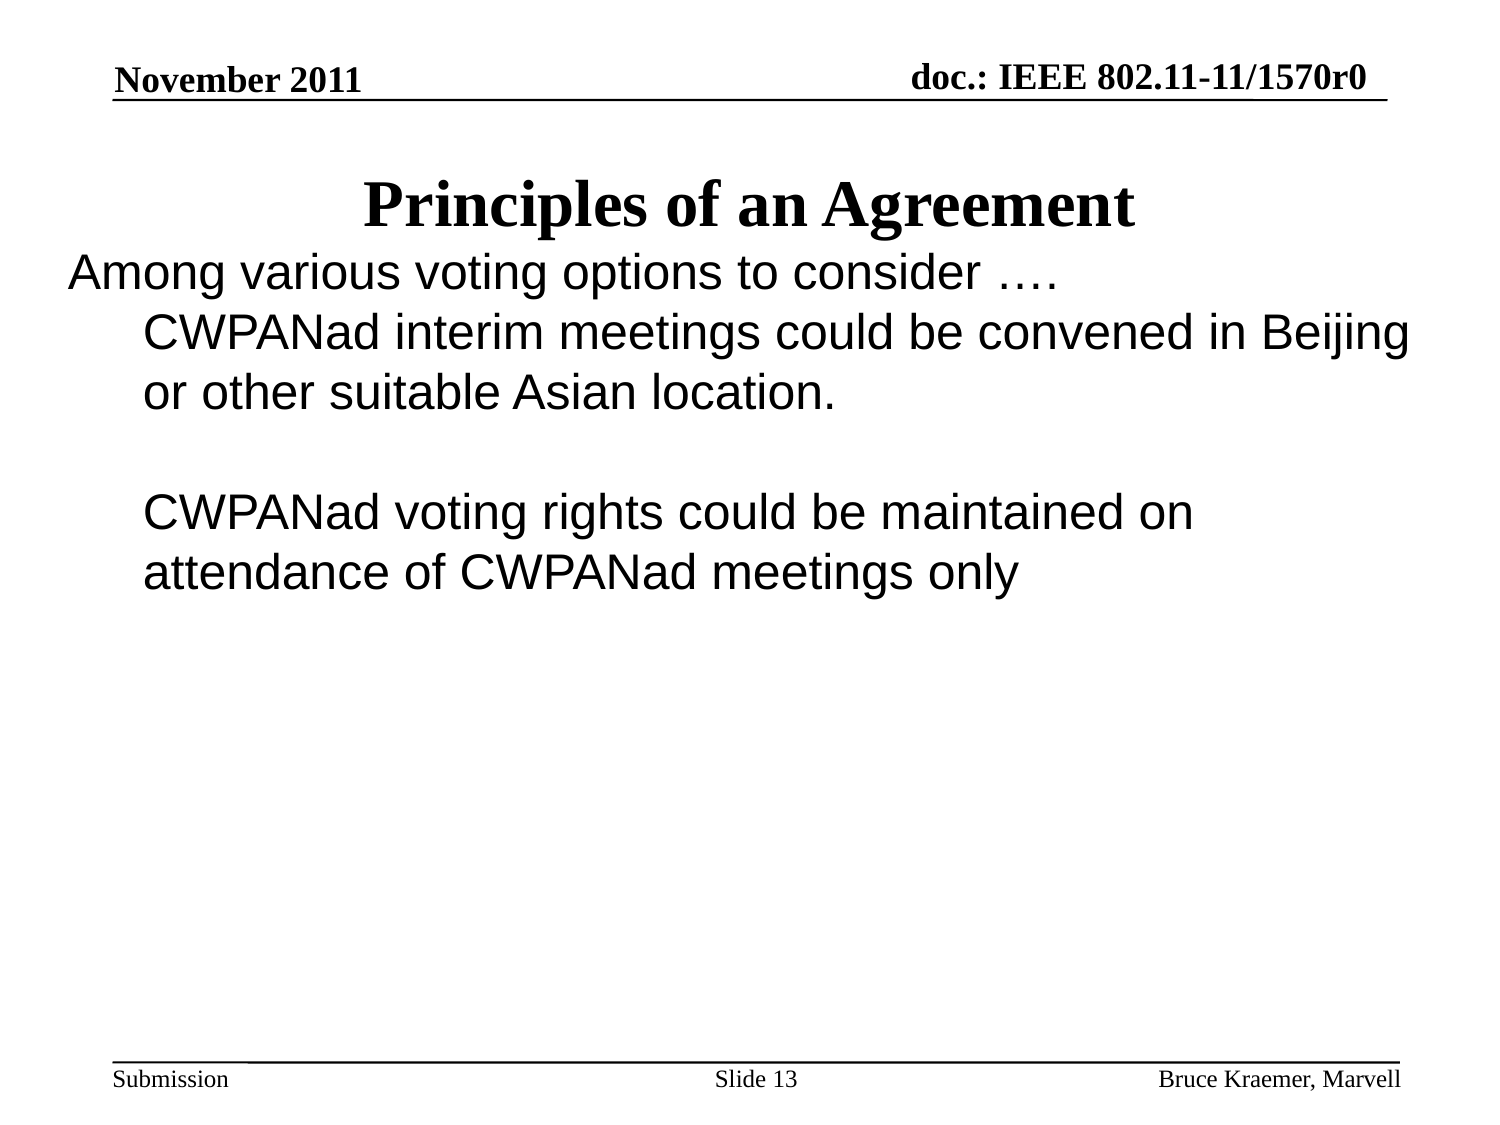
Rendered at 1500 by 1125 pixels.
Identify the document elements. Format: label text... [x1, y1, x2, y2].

footer Bruce Kraemer, Marvell [1079, 1062, 1402, 1093]
text_box Among various voting options to consider …. CWPANad interim meetings could be convened in Beijing or other suitable Asian location. CWPANad voting rights could be maintained on attendance of CWPANad meetings only [53, 231, 1471, 1024]
slide_number Slide 13 [712, 1062, 800, 1093]
title Principles of an Agreement [112, 112, 1388, 231]
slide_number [114, 54, 541, 100]
